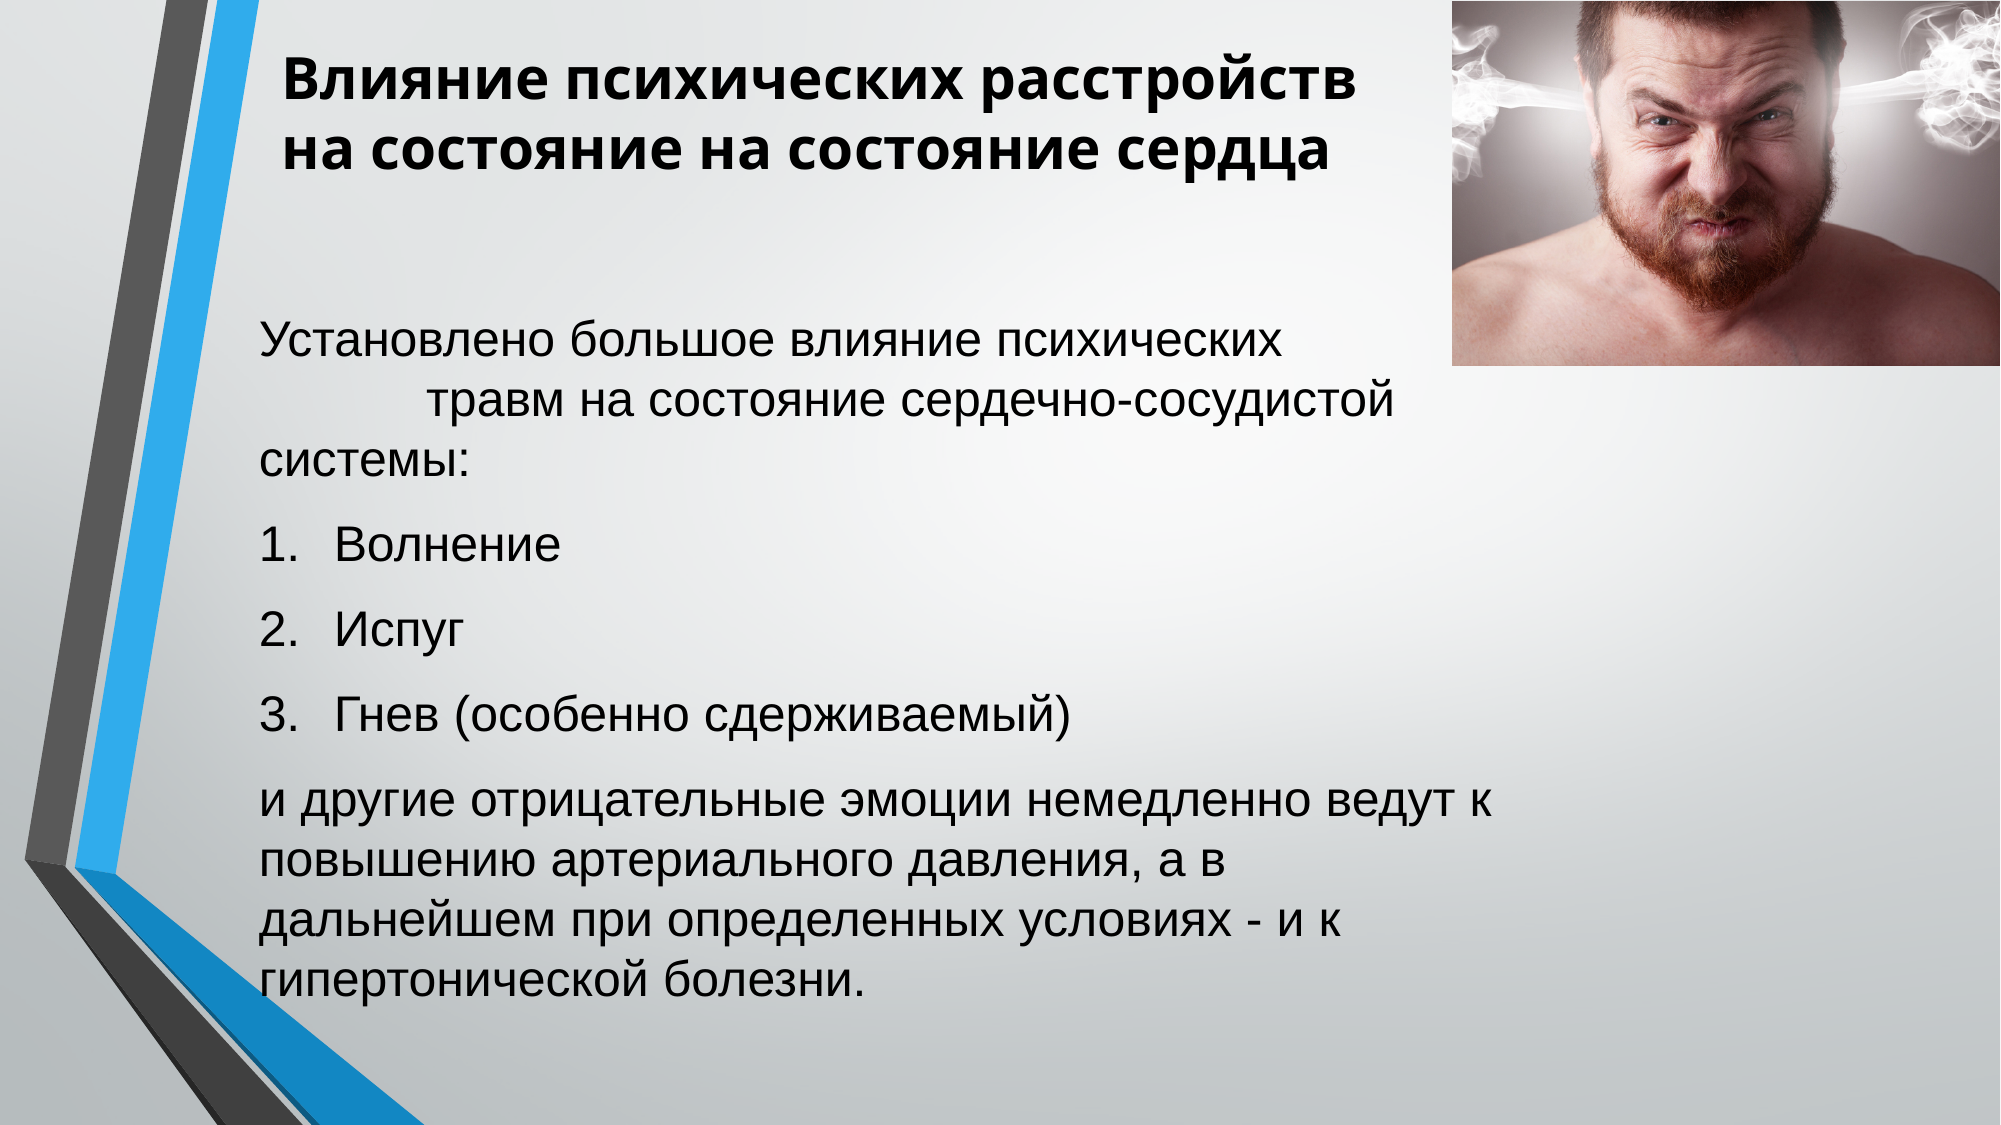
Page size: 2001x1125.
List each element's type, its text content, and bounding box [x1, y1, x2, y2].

picture [1452, 1, 2000, 366]
text_box Установлено большое влияние психических травм на состояние сердечно-сосудистой системы: Волнение Испуг Гнев (особенно сдерживаемый) и другие отрицательные эмоции немедленно ведут к повышению артериального давления, а в дальнейшем при определенных условиях - и к гипертонической болезни. [244, 299, 1552, 1014]
text_box Влияние психических расстройств на состояние на состояние сердца [266, 33, 1389, 189]
